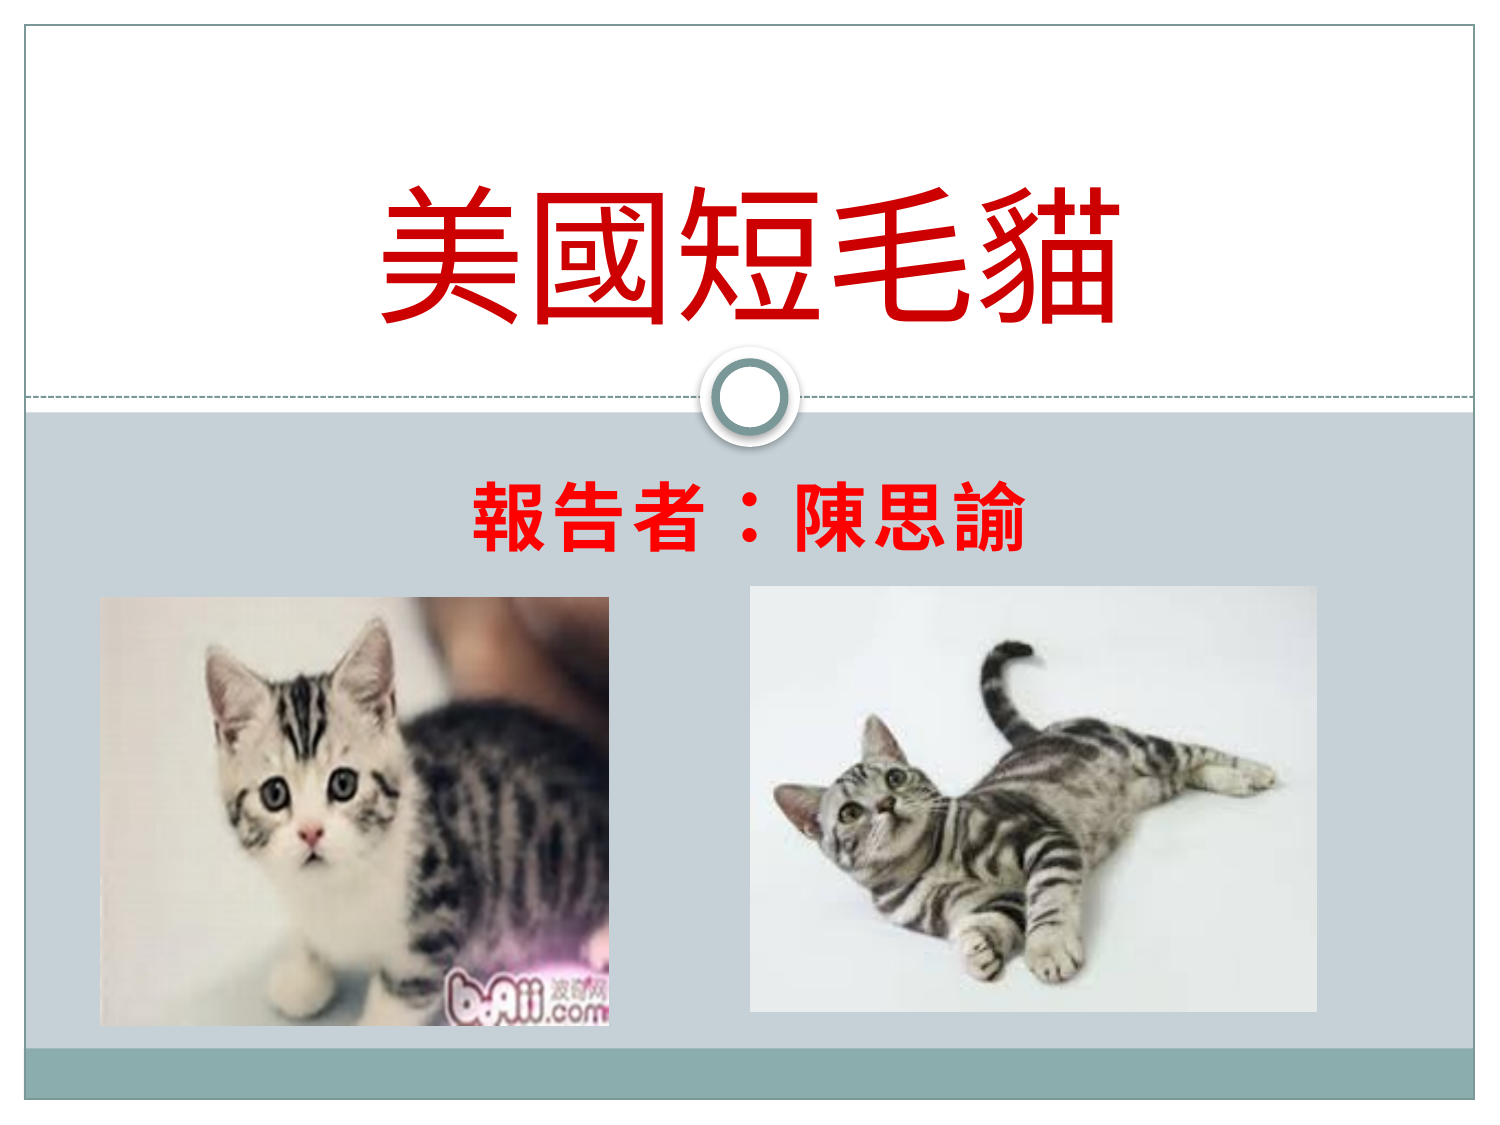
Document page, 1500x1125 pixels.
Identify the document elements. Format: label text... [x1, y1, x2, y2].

subtitle 報告者：陳思諭 [224, 462, 1276, 751]
picture [100, 597, 609, 1027]
title 美國短毛貓 [112, 62, 1388, 351]
picture [749, 585, 1318, 1012]
